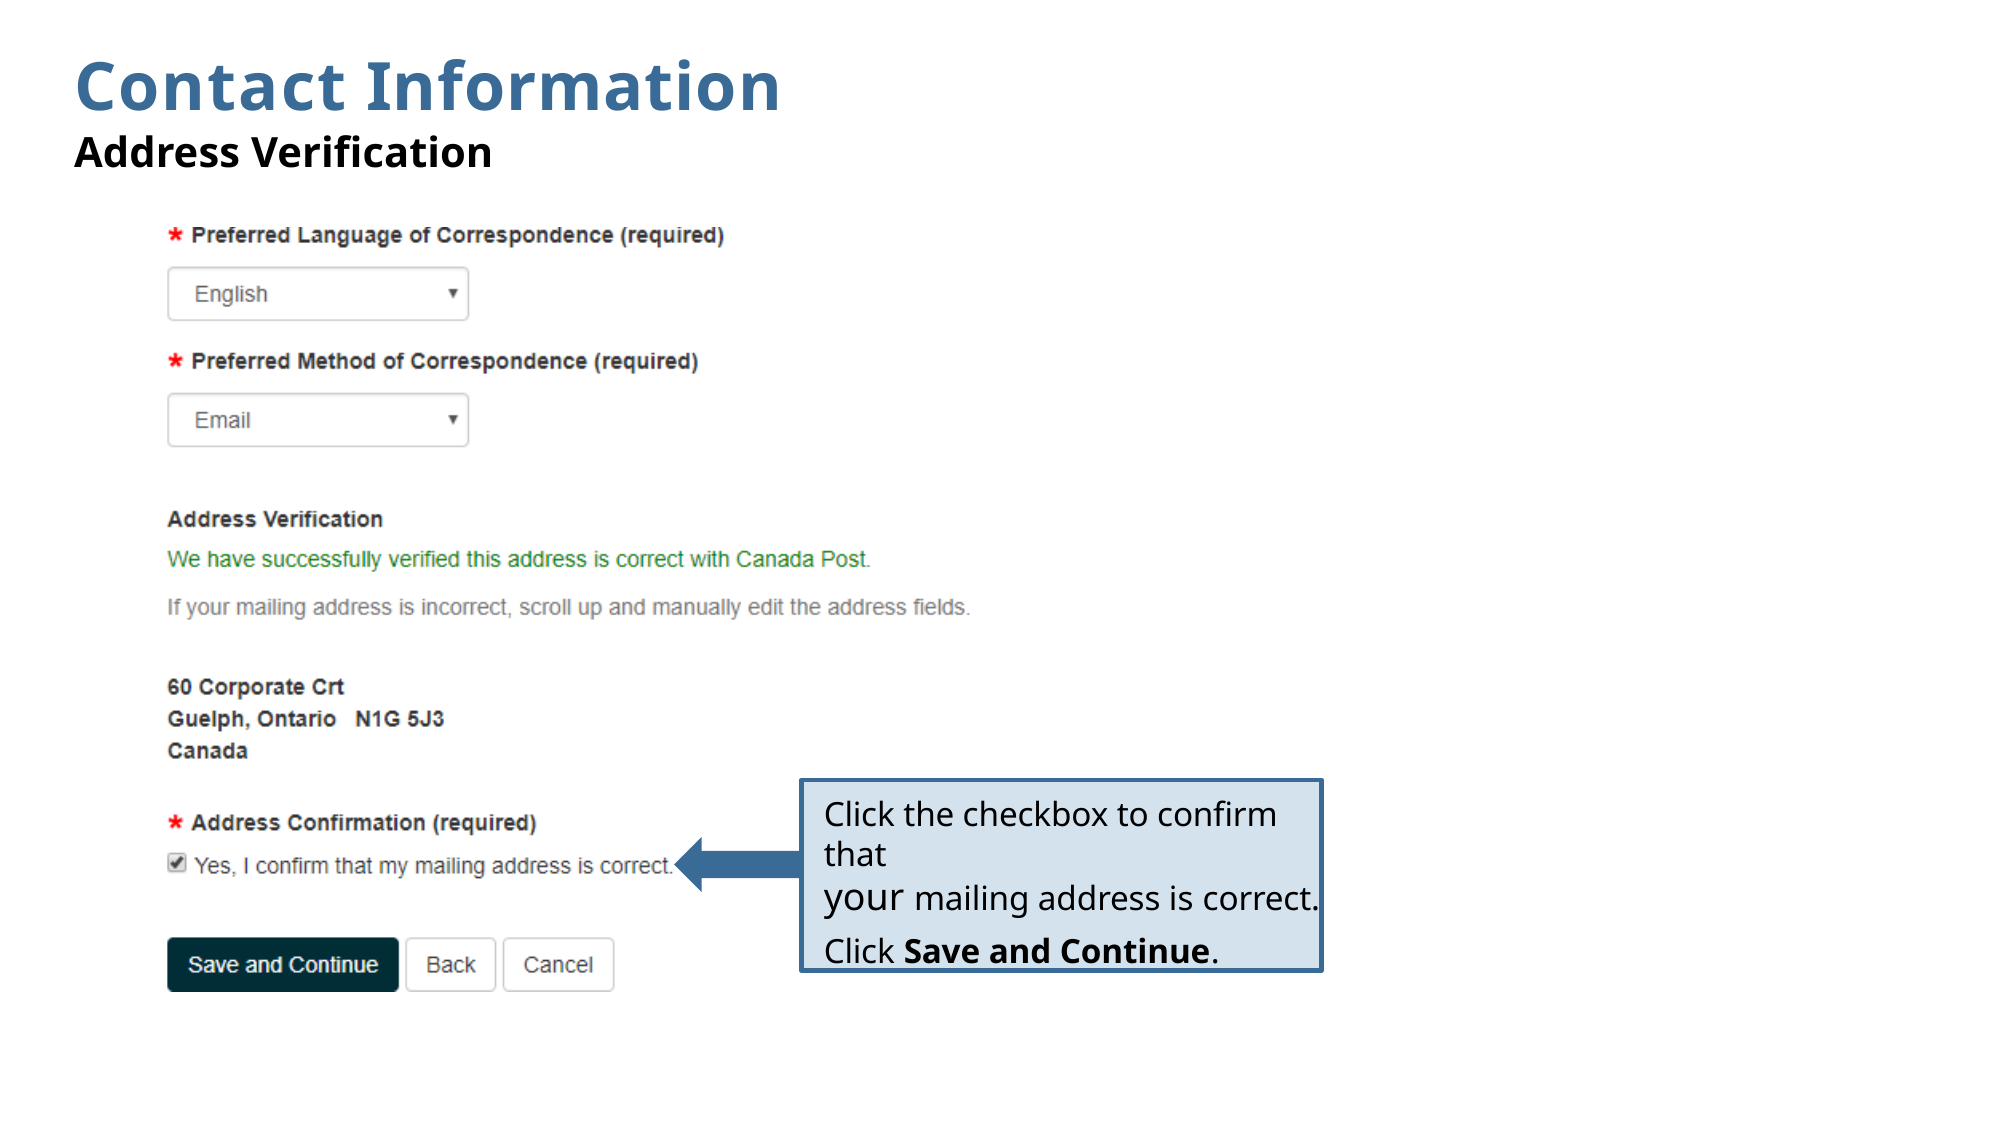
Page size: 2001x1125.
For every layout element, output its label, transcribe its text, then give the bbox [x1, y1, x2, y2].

text_box [166, 227, 971, 992]
text_box [674, 837, 801, 892]
title Contact Information Address Verification [72, 41, 789, 232]
text_box Click the checkbox to confirm that your mailing address is correct. Click Save and Continue. [801, 780, 1322, 971]
